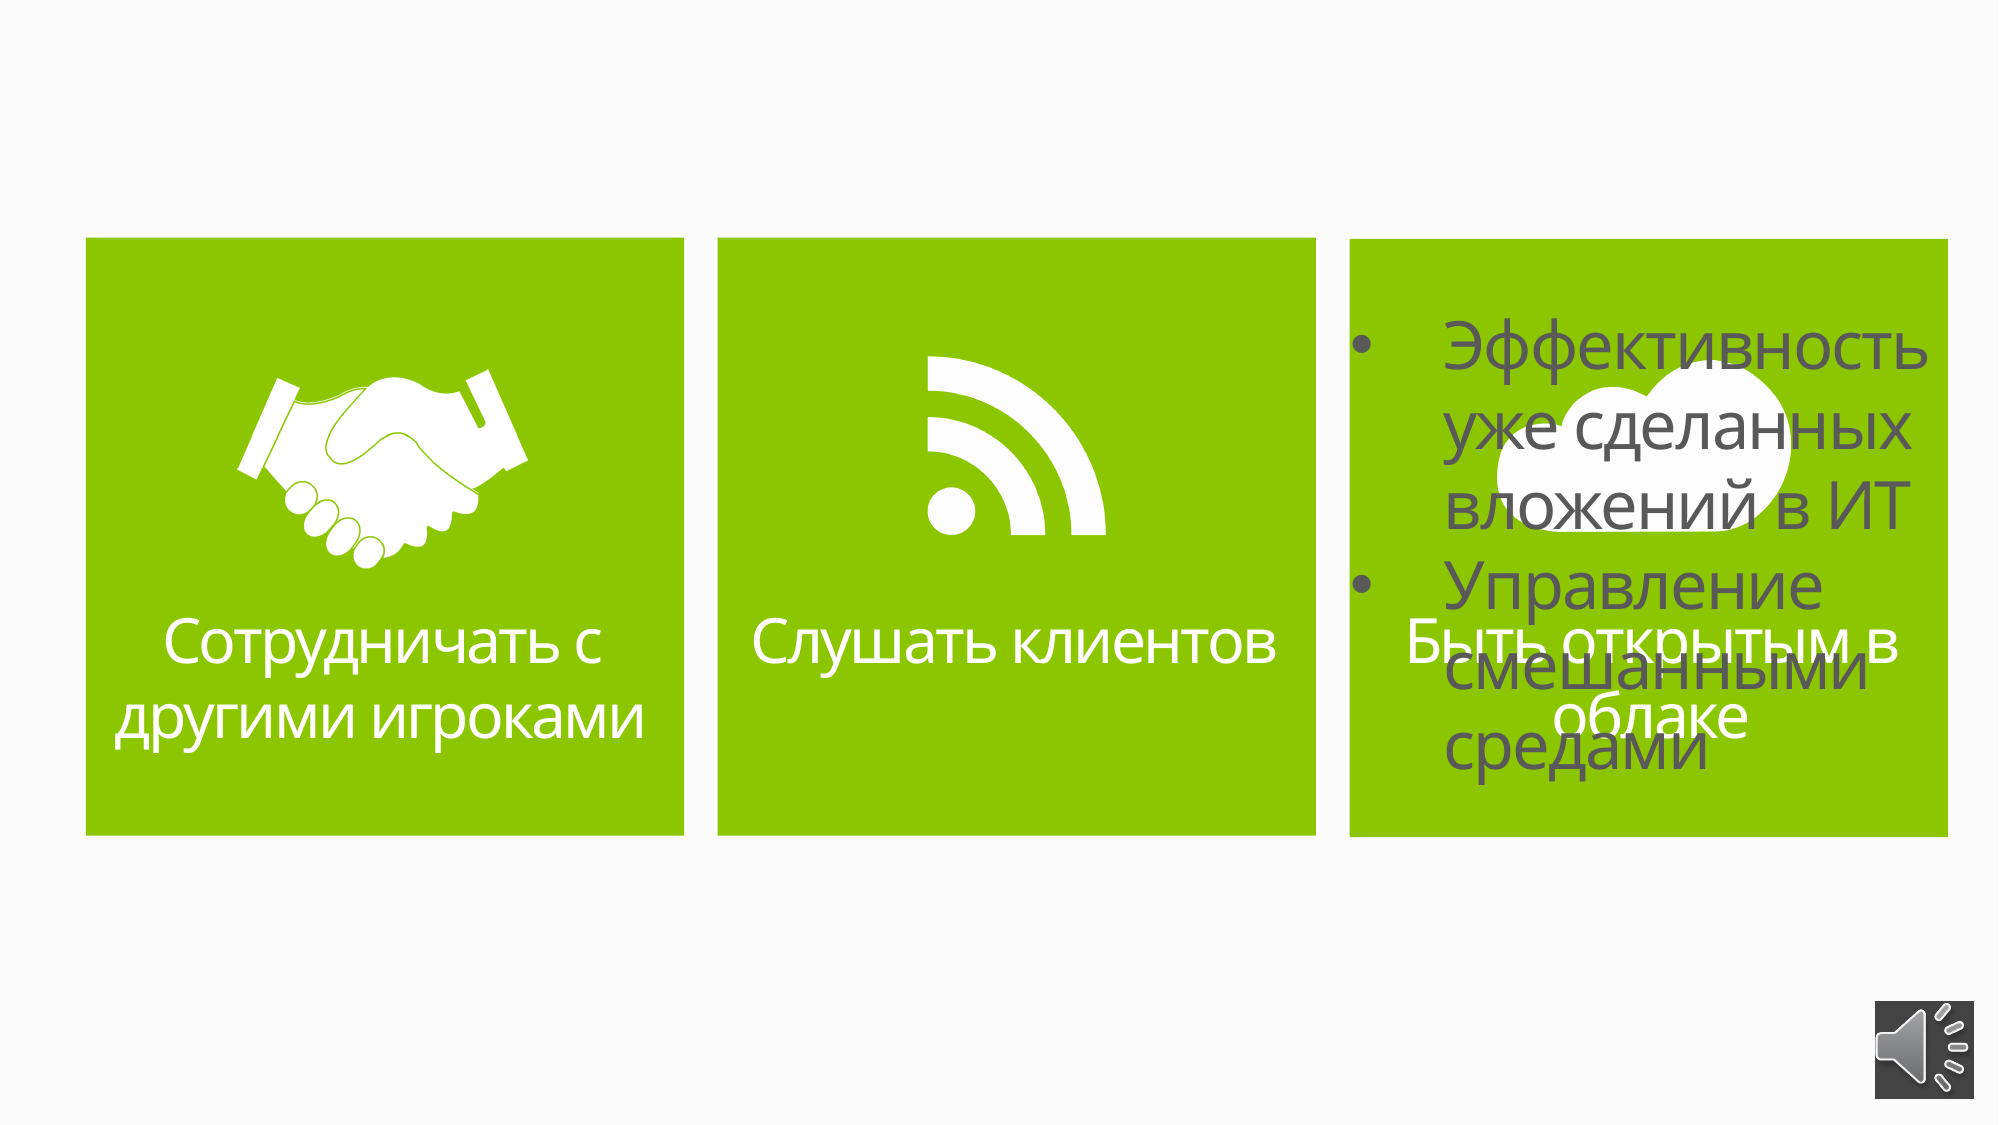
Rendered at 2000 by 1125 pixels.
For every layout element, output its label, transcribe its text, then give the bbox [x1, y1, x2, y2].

picture [866, 295, 1168, 596]
text_box [1347, 237, 1950, 295]
text_box Сотрудничать с другими игроками [104, 600, 659, 751]
text_box [716, 235, 1318, 838]
text_box Слушать клиентов [737, 600, 1292, 676]
picture [1490, 359, 1792, 532]
picture [236, 369, 528, 569]
picture [1874, 999, 1975, 1101]
text_box [84, 235, 686, 838]
text_box Эффективность уже сделанных вложений в ИТ Управление смешанными средами [1335, 295, 1986, 791]
text_box [1347, 791, 1950, 839]
